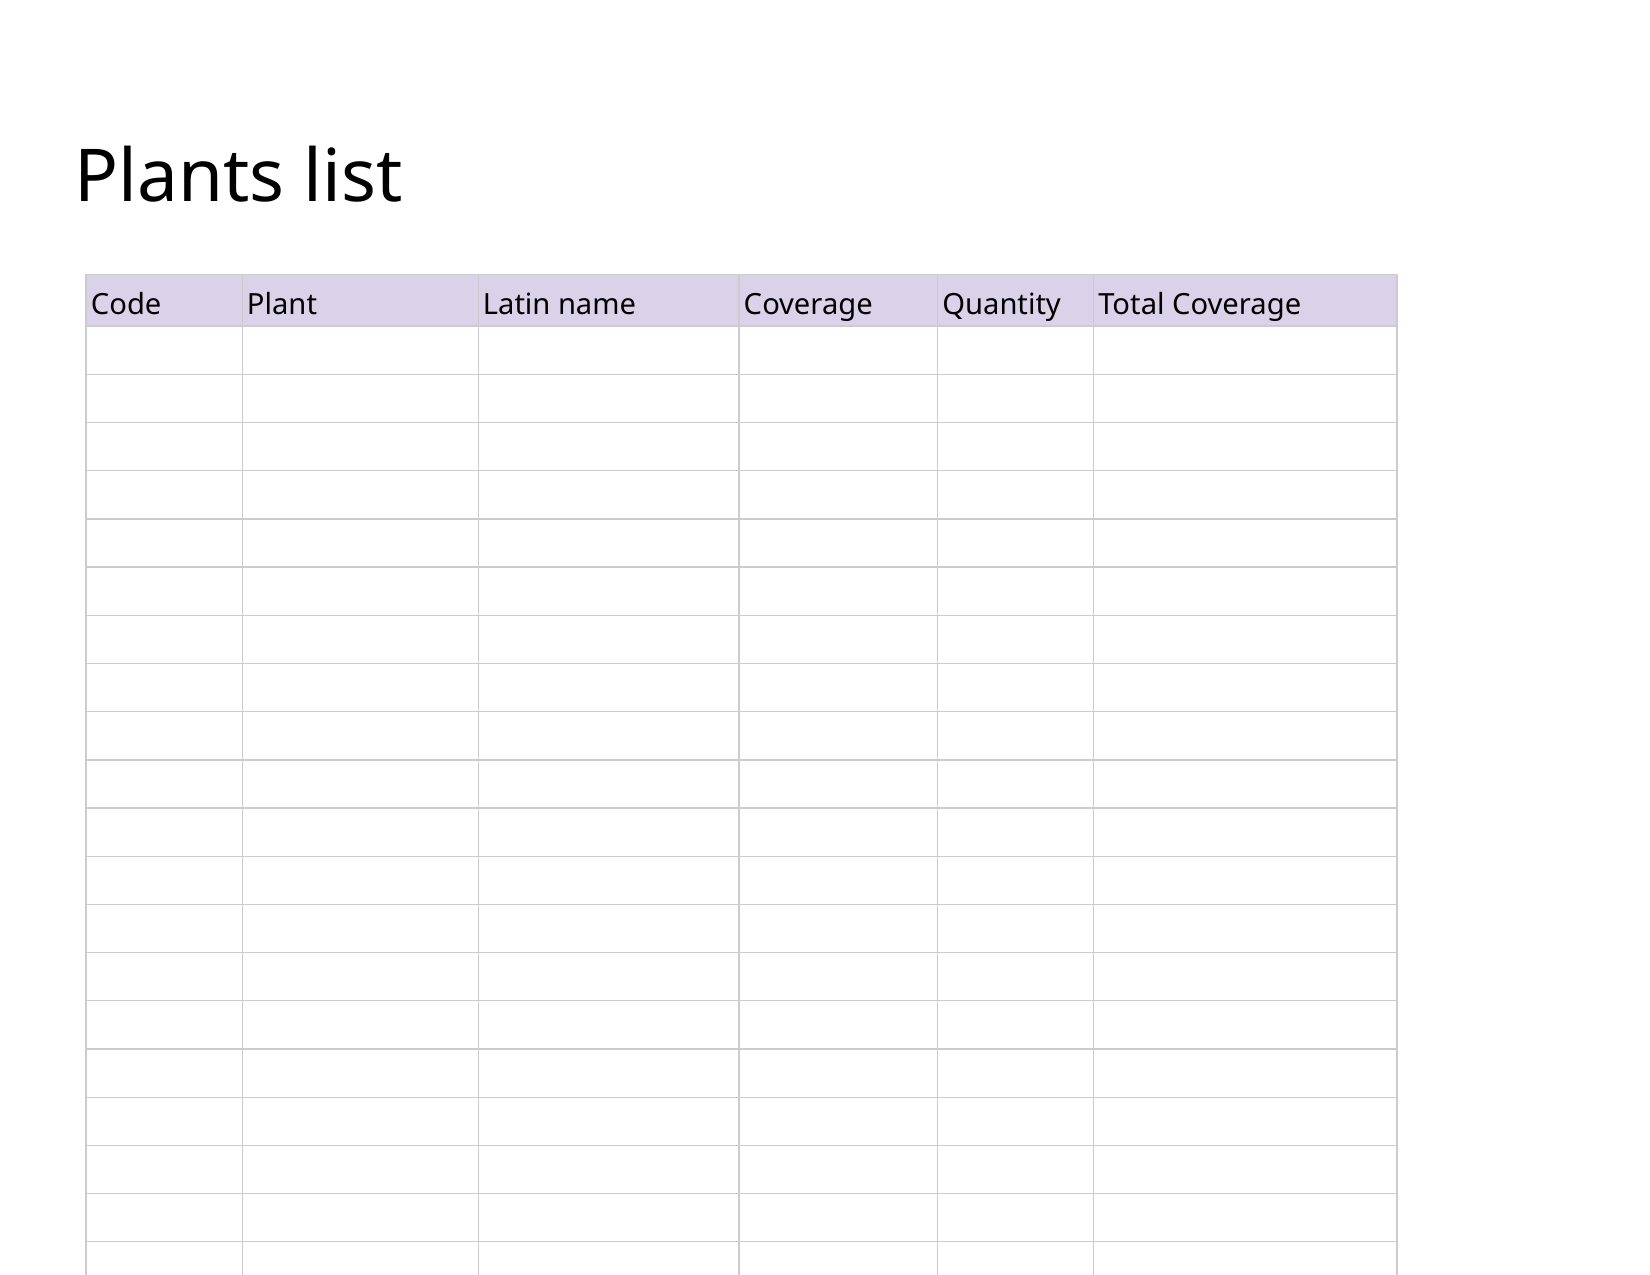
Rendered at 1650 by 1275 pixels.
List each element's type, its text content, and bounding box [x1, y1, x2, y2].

table_header Code [87, 275, 242, 325]
table_cell [87, 857, 242, 904]
table_cell [243, 1146, 478, 1193]
table_cell [479, 905, 738, 952]
table_cell [1094, 1001, 1396, 1048]
table_cell [87, 520, 242, 566]
table_cell [243, 375, 478, 422]
table_cell [479, 857, 738, 904]
table_cell [479, 1194, 738, 1241]
table_cell [938, 712, 1093, 759]
table_cell [87, 761, 242, 807]
table_cell [243, 616, 478, 663]
table_cell [243, 857, 478, 904]
table_cell [740, 471, 937, 518]
table_cell [740, 953, 937, 1000]
table_cell [243, 520, 478, 566]
table_cell [243, 1050, 478, 1097]
table_cell [938, 1098, 1093, 1145]
table_cell [938, 1050, 1093, 1097]
table_cell [938, 568, 1093, 615]
table_cell [740, 1242, 937, 1275]
table_header Plant [243, 275, 478, 325]
table_cell [938, 905, 1093, 952]
table_cell [1094, 616, 1396, 663]
table_cell [938, 857, 1093, 904]
table_cell [479, 761, 738, 807]
table_cell [243, 327, 478, 374]
table_cell [1094, 809, 1396, 856]
table_cell [87, 1194, 242, 1241]
table_cell [243, 1242, 478, 1275]
table_cell [243, 471, 478, 518]
table_cell [243, 761, 478, 807]
table_cell [1094, 471, 1396, 518]
table_cell [1094, 857, 1396, 904]
table_cell [1094, 1242, 1396, 1275]
table_cell [479, 375, 738, 422]
table_cell [87, 712, 242, 759]
table_cell [87, 953, 242, 1000]
table_cell [479, 327, 738, 374]
table_cell [740, 809, 937, 856]
table_cell [479, 520, 738, 566]
table_cell [740, 1146, 937, 1193]
table_cell [938, 761, 1093, 807]
table_cell [243, 1098, 478, 1145]
table_cell [479, 664, 738, 711]
table_cell [740, 327, 937, 374]
table_cell [479, 1146, 738, 1193]
table_cell [740, 664, 937, 711]
table_cell [243, 953, 478, 1000]
table_cell [938, 1242, 1093, 1275]
table_cell [479, 712, 738, 759]
table_cell [479, 471, 738, 518]
table_cell [479, 616, 738, 663]
table_cell [1094, 568, 1396, 615]
table_cell [1094, 327, 1396, 374]
table_cell [740, 423, 937, 470]
table_cell [938, 953, 1093, 1000]
table_cell [87, 1001, 242, 1048]
table_cell [87, 1146, 242, 1193]
table_cell [938, 1001, 1093, 1048]
table_cell [87, 327, 242, 374]
table_cell [1094, 520, 1396, 566]
table_cell [479, 1050, 738, 1097]
table_cell [938, 520, 1093, 566]
table_cell [87, 1242, 242, 1275]
table_cell [740, 375, 937, 422]
table_cell [87, 616, 242, 663]
table_cell [243, 423, 478, 470]
table_cell [87, 471, 242, 518]
table_cell [87, 664, 242, 711]
table_cell [87, 568, 242, 615]
table_cell [938, 375, 1093, 422]
table_cell [1094, 1194, 1396, 1241]
table_cell [740, 616, 937, 663]
table_cell [740, 568, 937, 615]
table_cell [1094, 953, 1396, 1000]
table_cell [479, 809, 738, 856]
table_cell [479, 423, 738, 470]
table_cell [479, 568, 738, 615]
table_cell [938, 664, 1093, 711]
table_cell [243, 1001, 478, 1048]
table_header Quantity [938, 275, 1093, 325]
table_cell [938, 423, 1093, 470]
table_cell [1094, 905, 1396, 952]
table_cell [243, 664, 478, 711]
table_cell [87, 1050, 242, 1097]
table_cell [87, 1098, 242, 1145]
table_cell [1094, 712, 1396, 759]
table_cell [243, 1194, 478, 1241]
table_cell [938, 1146, 1093, 1193]
table_cell [938, 616, 1093, 663]
table_cell [1094, 1050, 1396, 1097]
table_cell [740, 761, 937, 807]
table_cell [243, 712, 478, 759]
table_cell [740, 520, 937, 566]
table_cell [740, 1050, 937, 1097]
table_cell [938, 471, 1093, 518]
table_cell [243, 905, 478, 952]
table_header Total Coverage [1094, 275, 1396, 325]
table_cell [740, 1194, 937, 1241]
table_cell [1094, 1146, 1396, 1193]
table_cell [938, 809, 1093, 856]
table_cell [740, 1001, 937, 1048]
table_cell [1094, 375, 1396, 422]
table_cell [479, 953, 738, 1000]
table_cell [740, 1098, 937, 1145]
table_cell [479, 1098, 738, 1145]
title Plants list [56, 110, 1594, 253]
table_cell [243, 568, 478, 615]
table_cell [87, 809, 242, 856]
table_cell [740, 905, 937, 952]
table_cell [87, 905, 242, 952]
table_cell [1094, 423, 1396, 470]
table_header Latin name [479, 275, 738, 325]
table_cell [87, 423, 242, 470]
table_cell [87, 375, 242, 422]
table_cell [740, 857, 937, 904]
table_cell [479, 1242, 738, 1275]
table_cell [1094, 761, 1396, 807]
table_cell [740, 712, 937, 759]
table_cell [1094, 664, 1396, 711]
table_header Coverage [740, 275, 937, 325]
table_cell [1094, 1098, 1396, 1145]
table_cell [938, 327, 1093, 374]
table_cell [243, 809, 478, 856]
table_cell [479, 1001, 738, 1048]
table_cell [938, 1194, 1093, 1241]
